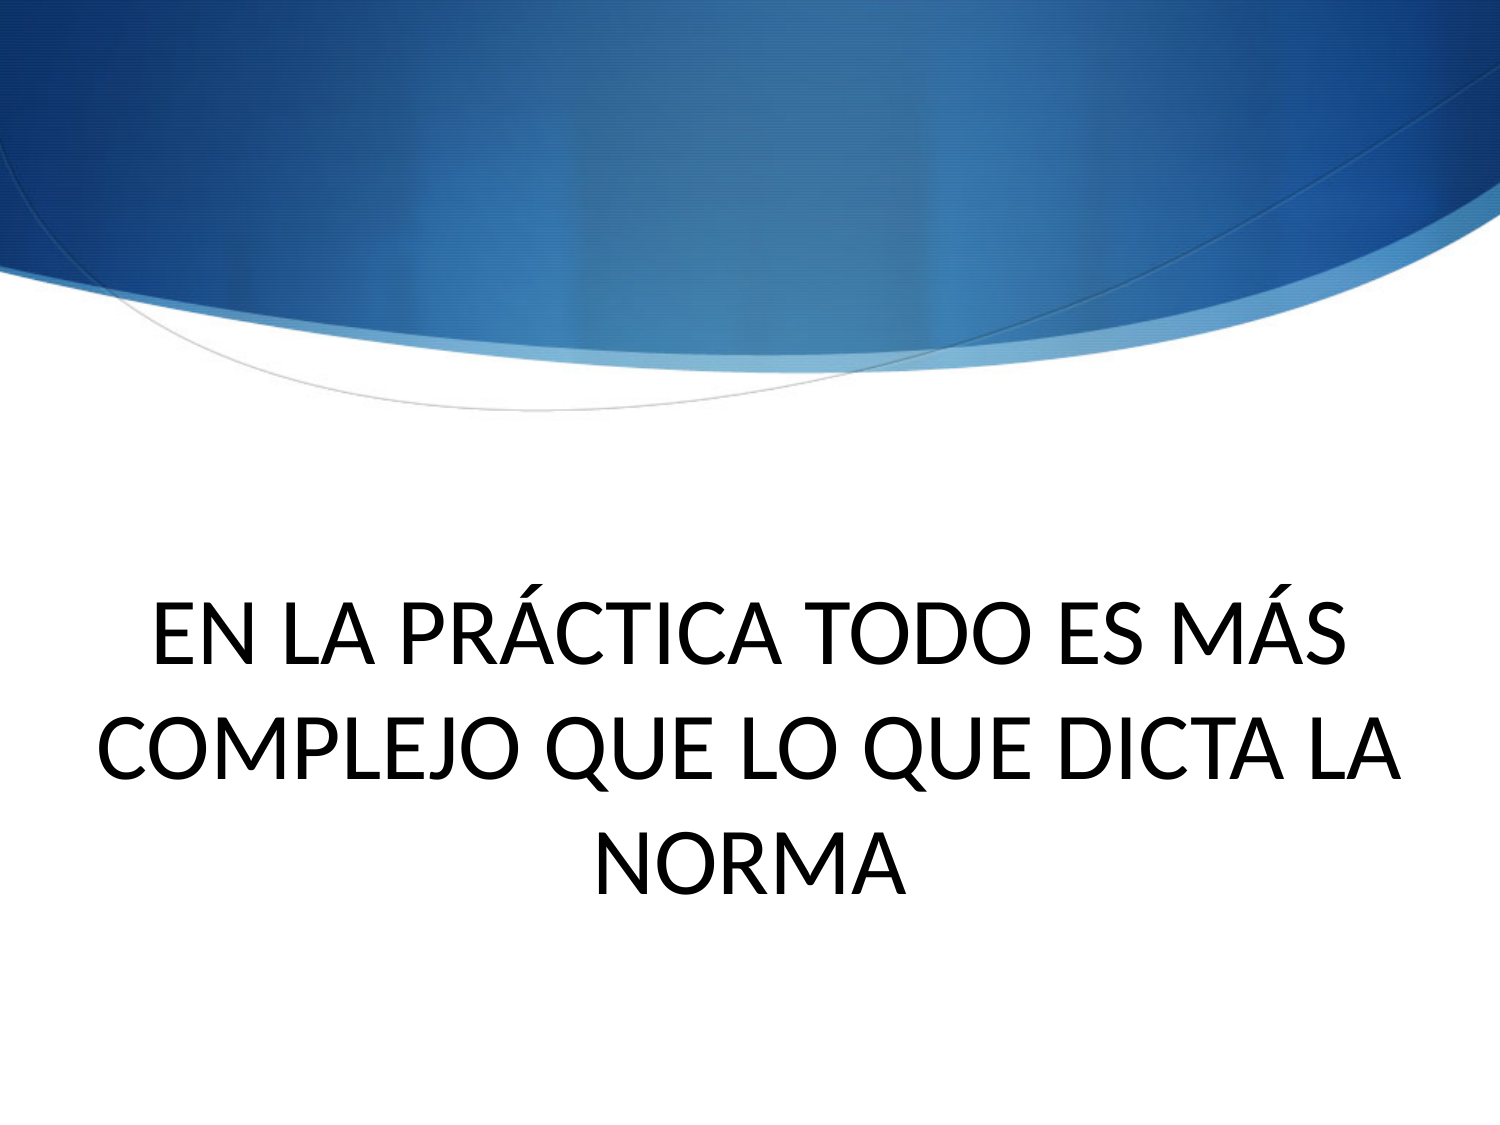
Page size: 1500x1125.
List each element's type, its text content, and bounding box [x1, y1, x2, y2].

picture [0, 0, 1500, 1125]
title EN LA PRÁCTICA TODO ES MÁS COMPLEJO QUE LO QUE DICTA LA NORMA [75, 647, 1425, 835]
